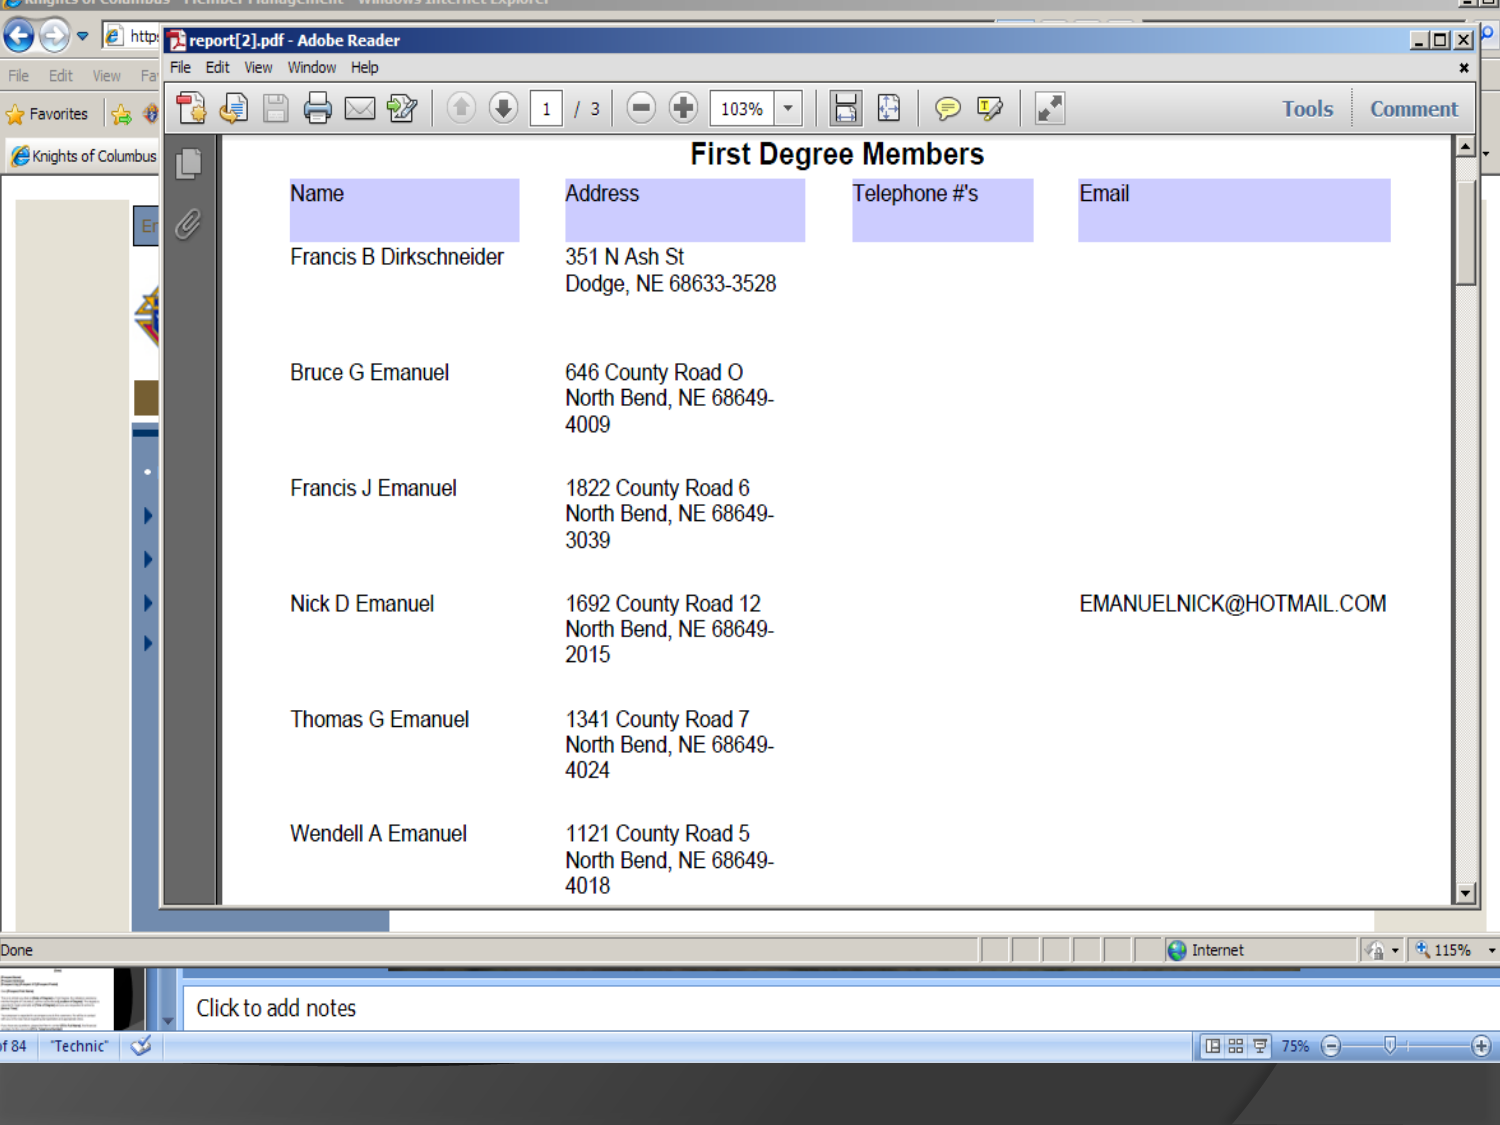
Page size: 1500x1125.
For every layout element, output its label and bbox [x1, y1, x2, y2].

list [0, 0, 1500, 1063]
